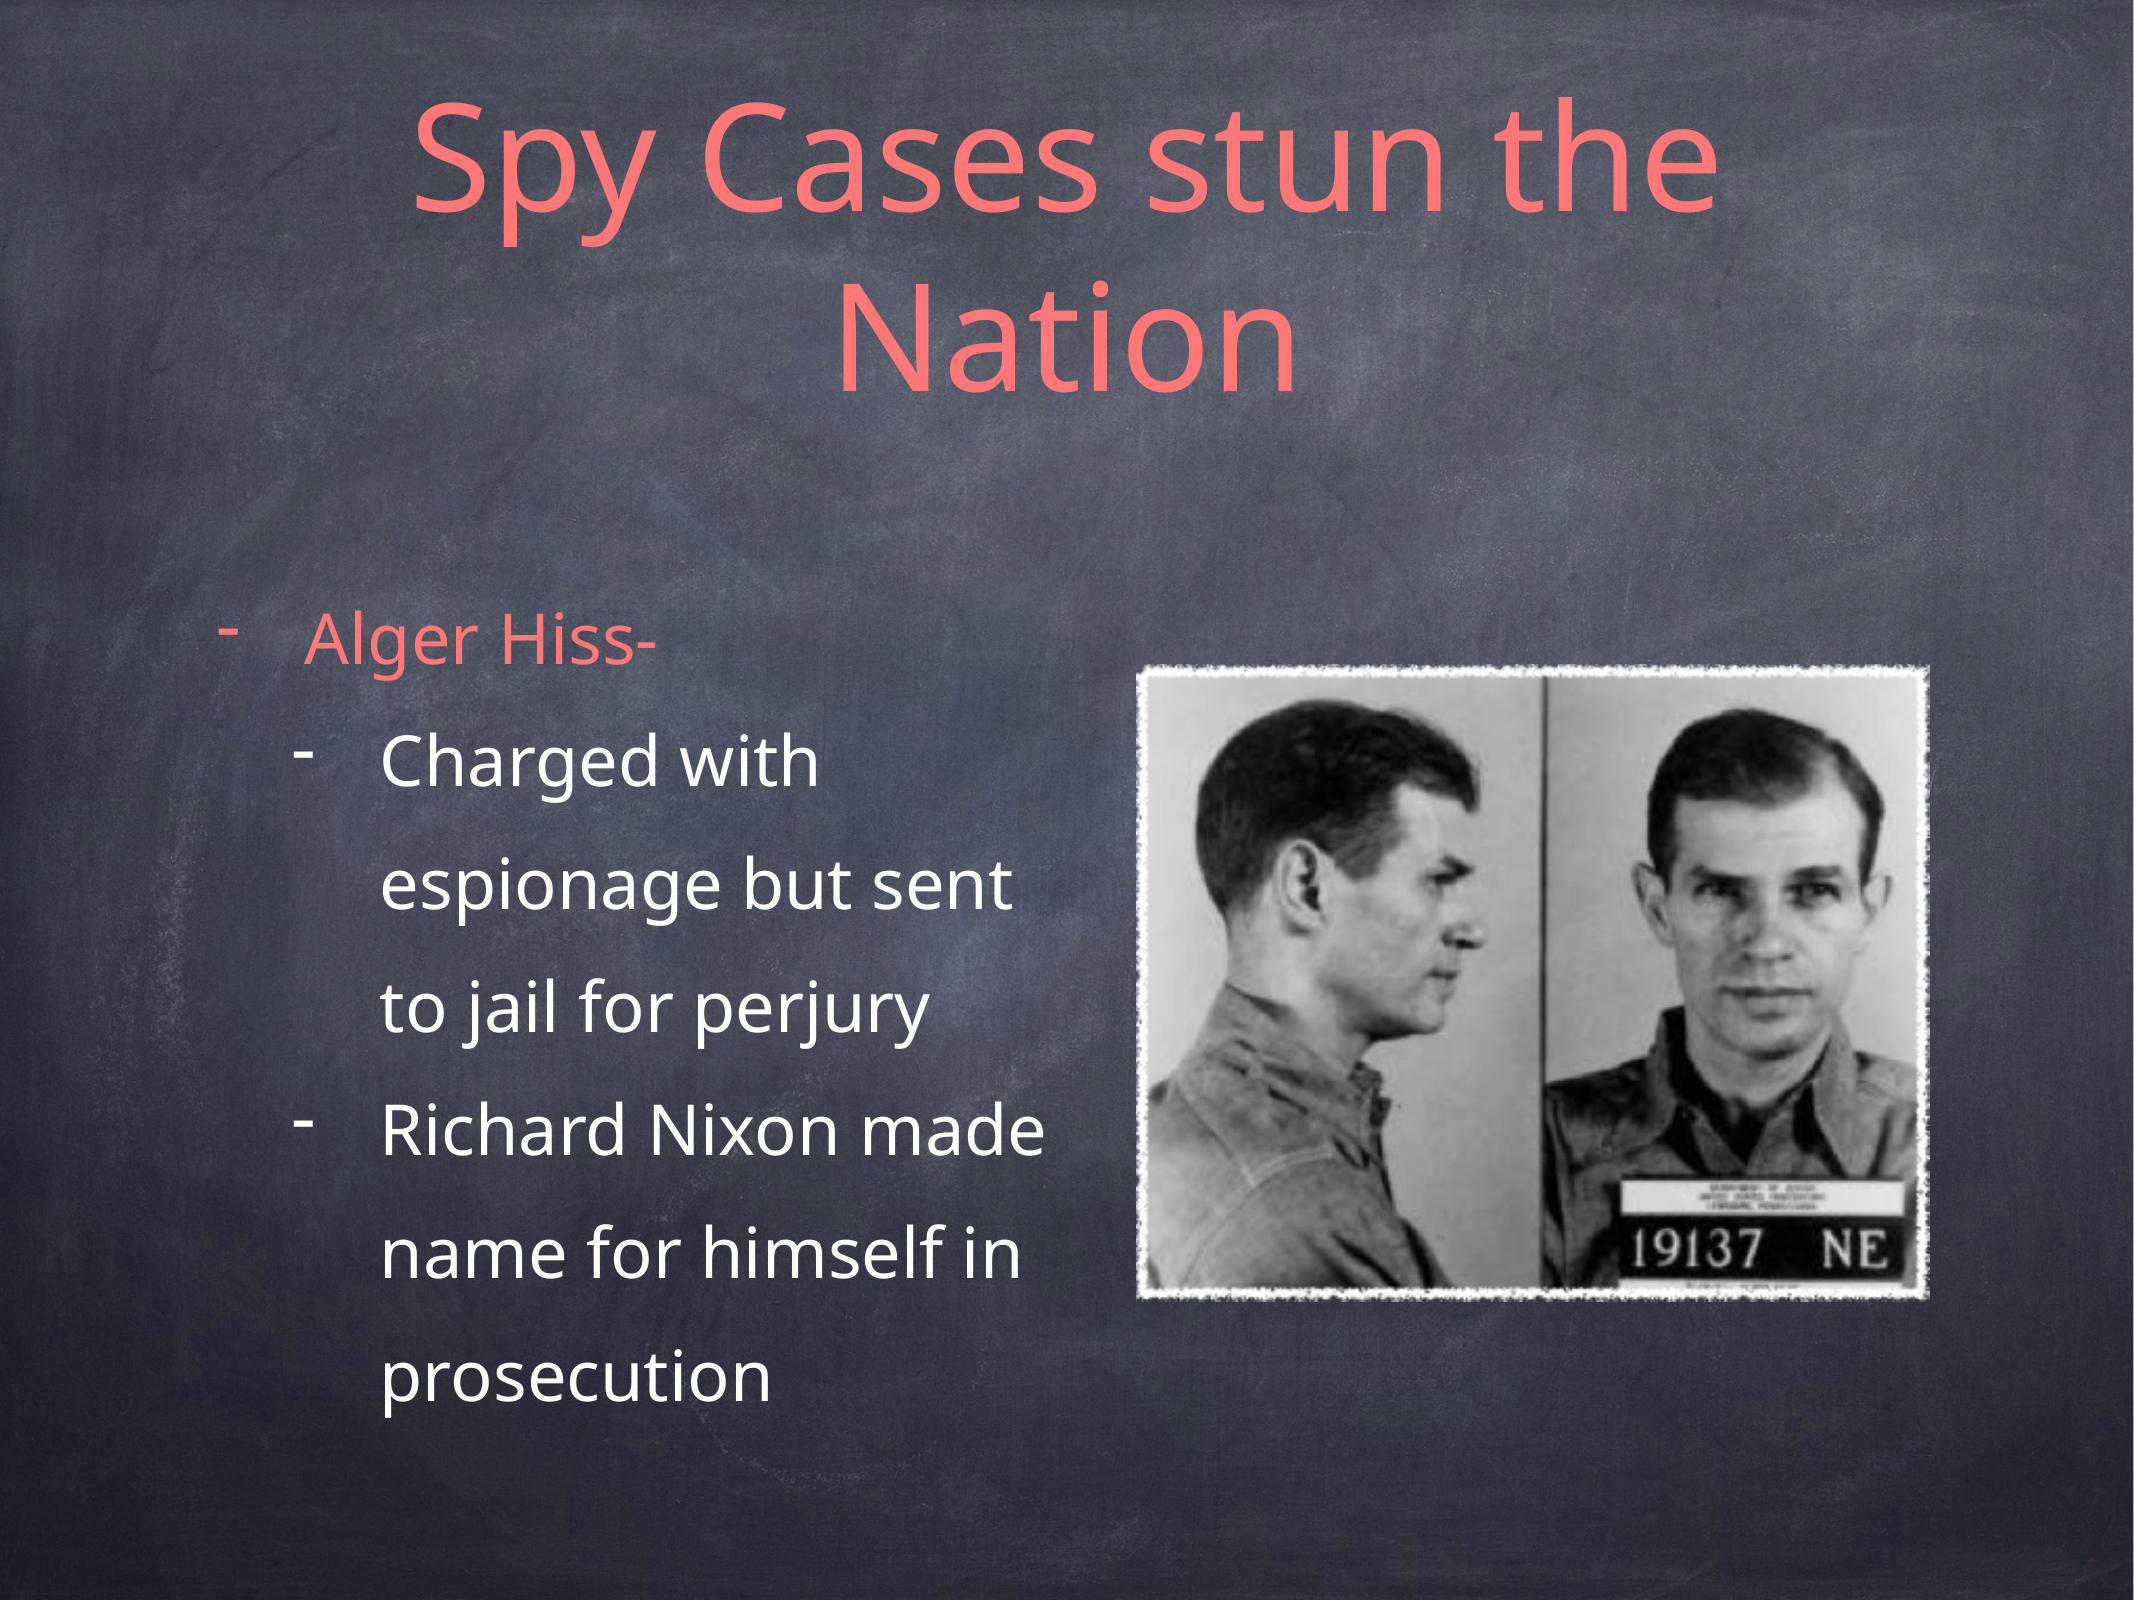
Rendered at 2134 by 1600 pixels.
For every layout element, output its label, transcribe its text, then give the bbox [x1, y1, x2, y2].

picture [0, 0, 2134, 1600]
list Alger Hiss- Charged with espionage but sent to jail for perjury Richard Nixon made name for himself in prosecution [207, 482, 1074, 1484]
title Spy Cases stun the Nation [207, 32, 1926, 451]
